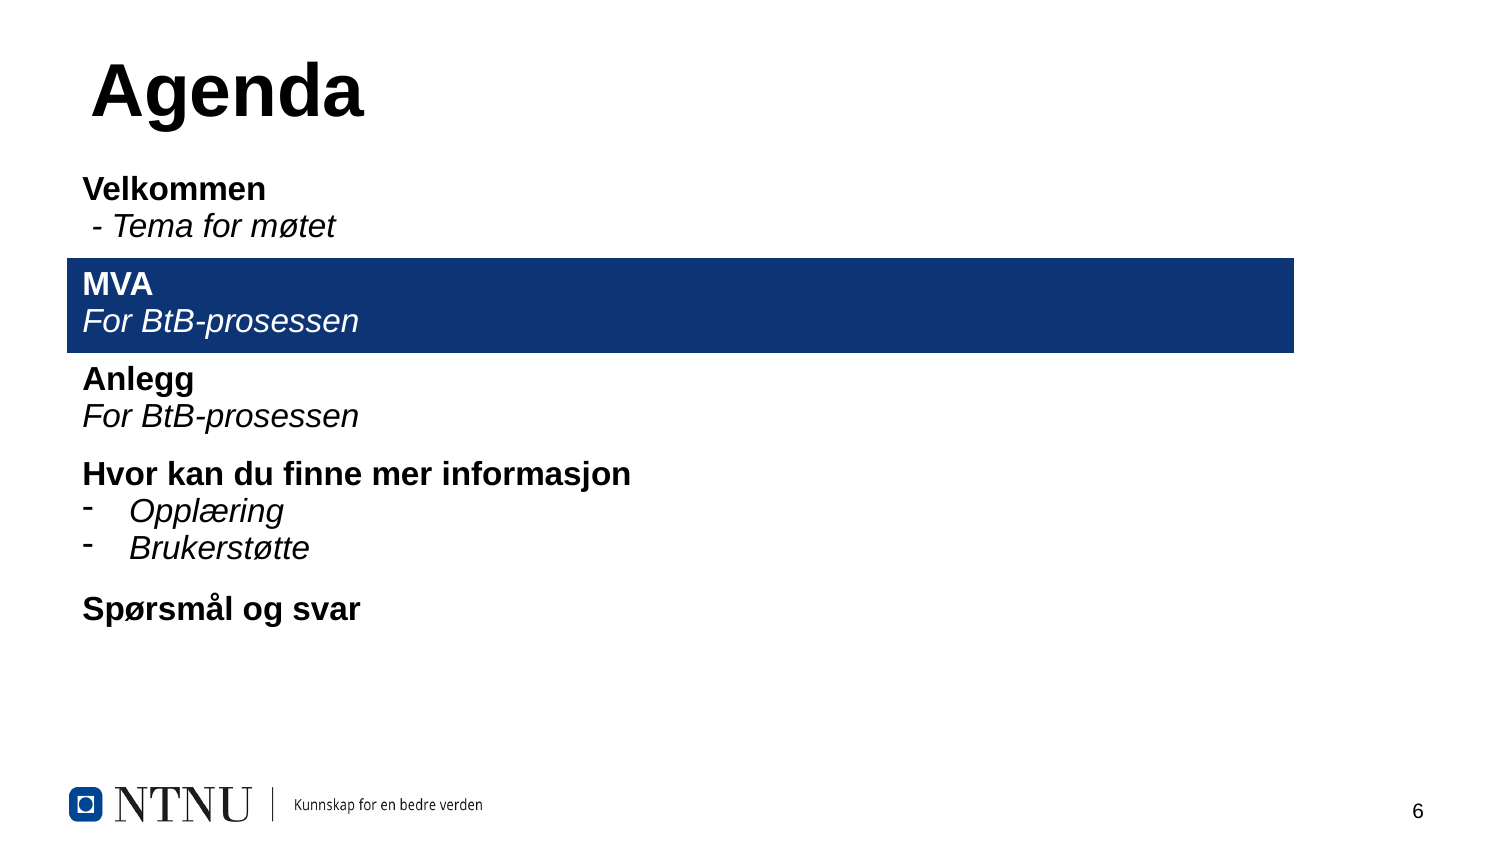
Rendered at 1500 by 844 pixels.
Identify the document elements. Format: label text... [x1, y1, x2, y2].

table_cell MVA For BtB-prosessen [67, 258, 1294, 353]
picture [69, 787, 483, 822]
table_header Velkommen - Tema for møtet [67, 163, 1294, 258]
table_cell Hvor kan du finne mer informasjon Opplæring Brukerstøtte [67, 448, 1294, 583]
table_cell Spørsmål og svar [67, 583, 1294, 648]
title Agenda [75, 33, 1425, 140]
table_cell Anlegg For BtB-prosessen [67, 353, 1294, 448]
